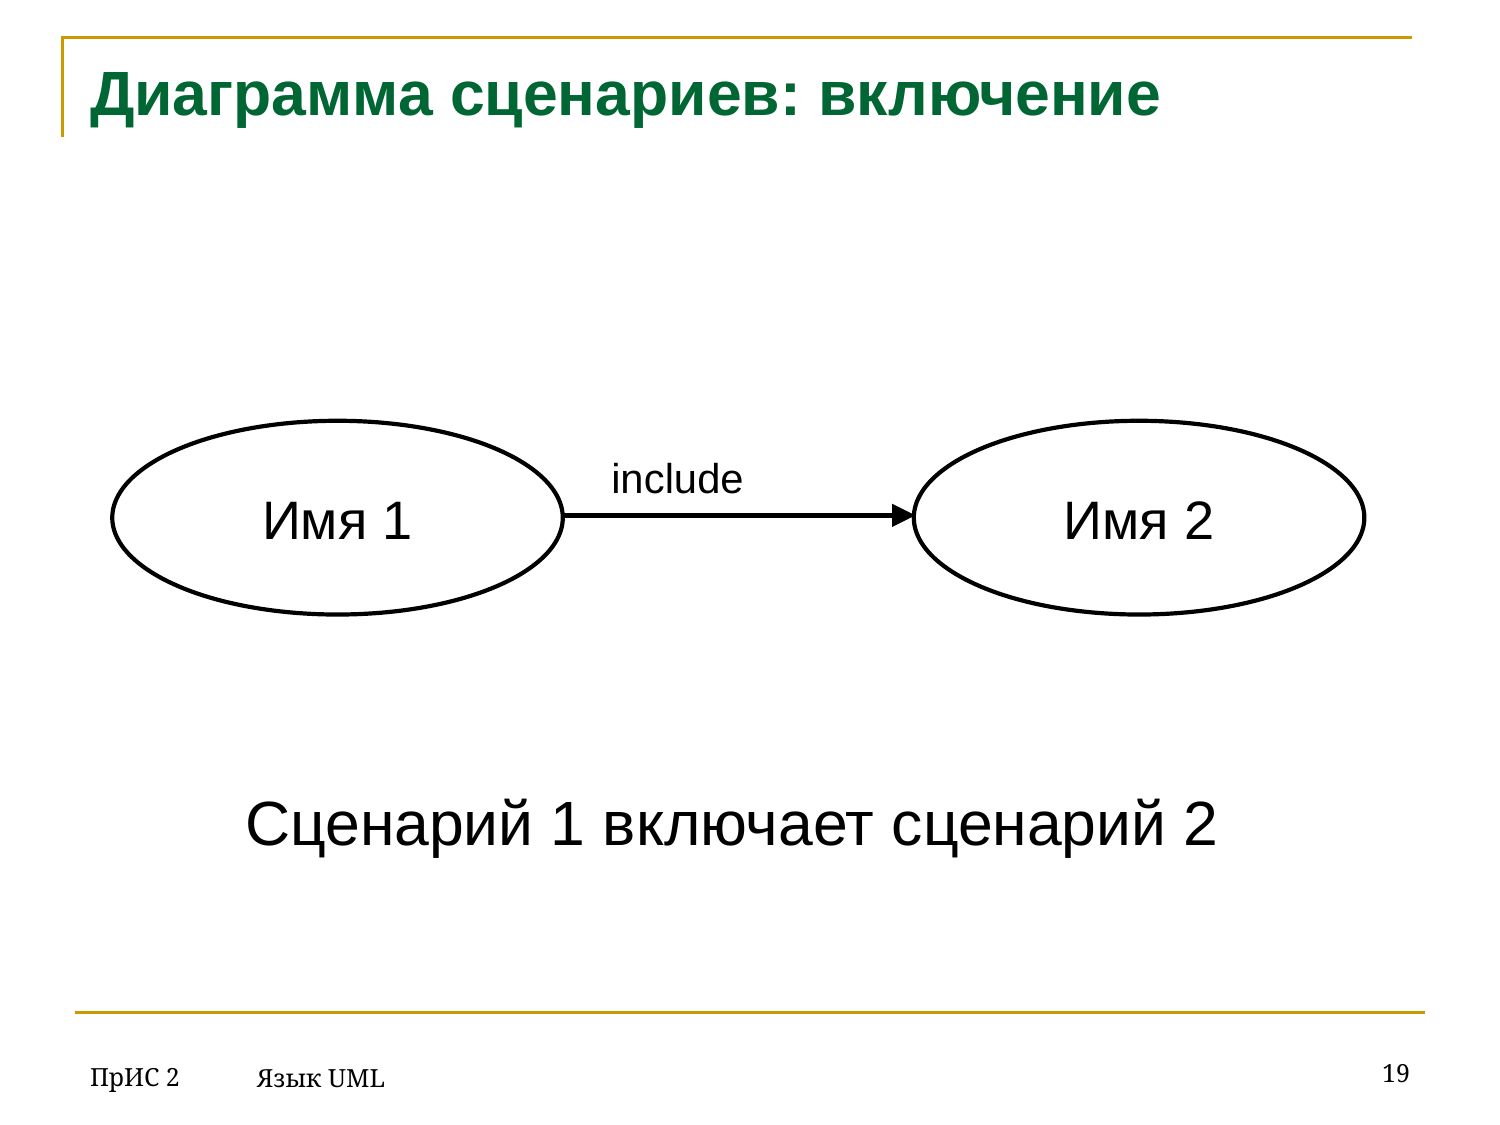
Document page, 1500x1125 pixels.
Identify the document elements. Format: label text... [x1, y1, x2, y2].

text_box Сценарий 1 включает сценарий 2 [230, 774, 1239, 865]
text_box Имя 2 [913, 420, 1365, 615]
text_box include [596, 444, 759, 510]
text_box ‹#› [1340, 1024, 1425, 1100]
text_box Имя 1 [112, 420, 563, 615]
title Диаграмма сценариев: включение [75, 45, 1425, 233]
text_box Язык UML [242, 1024, 1329, 1100]
text_box ПрИС 2 [74, 1024, 219, 1100]
